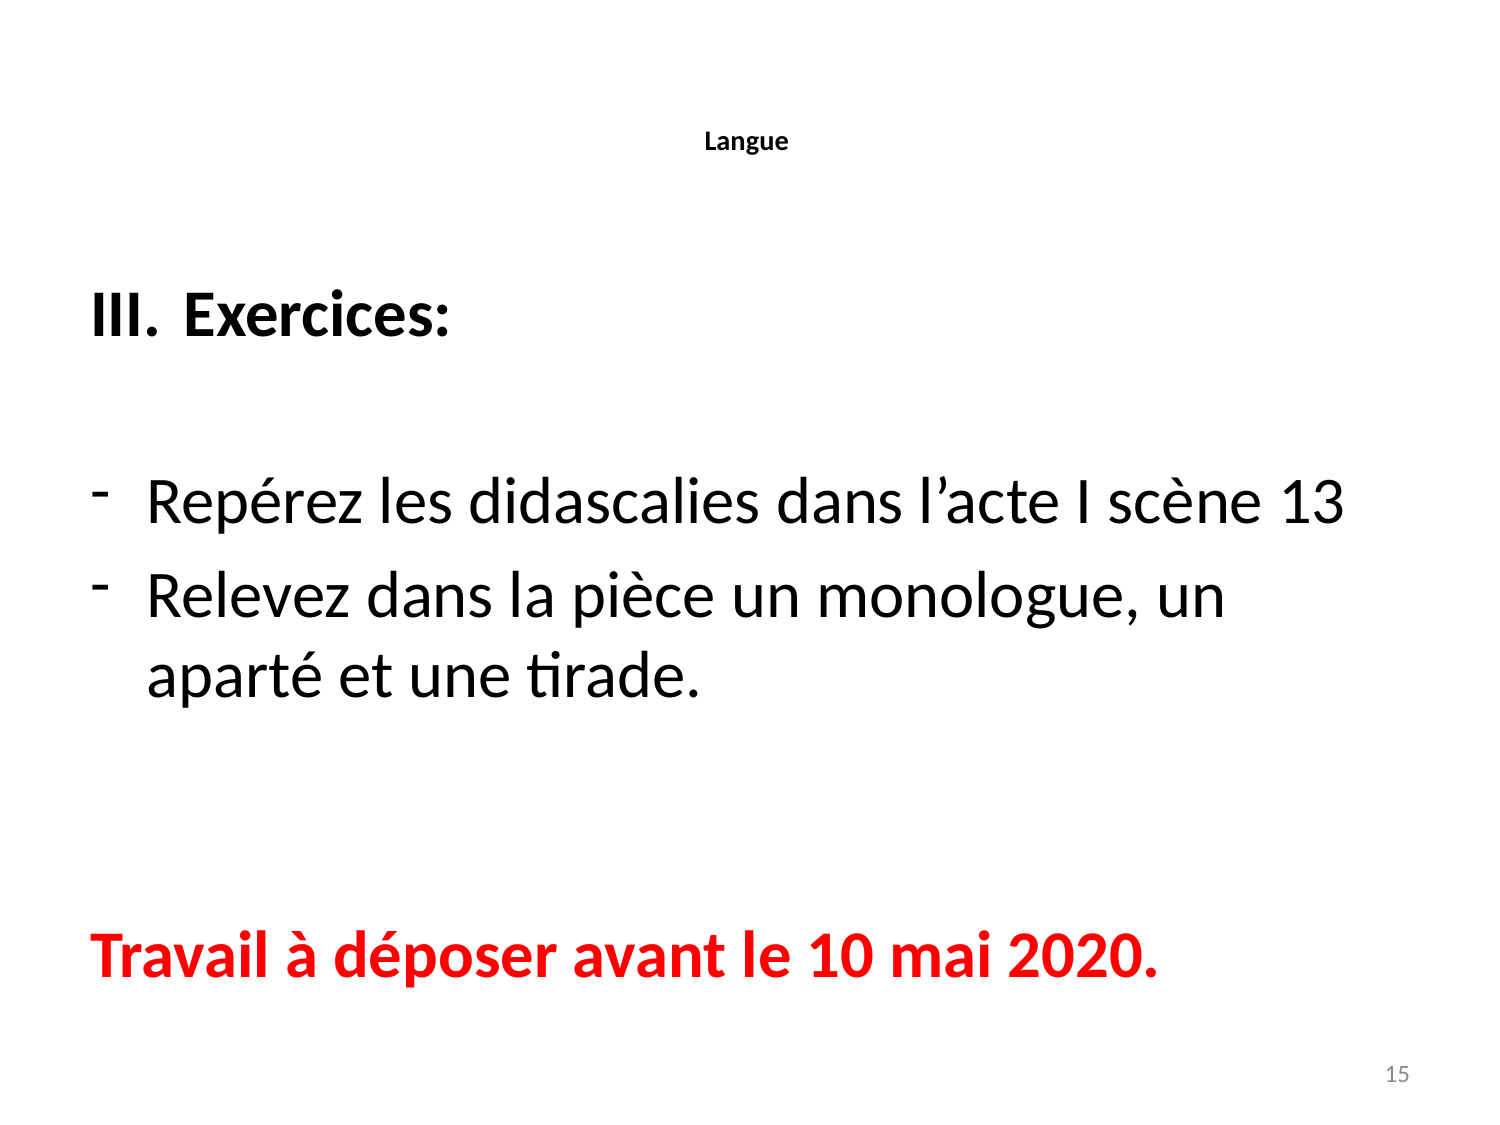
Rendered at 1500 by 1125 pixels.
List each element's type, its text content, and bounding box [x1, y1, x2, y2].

title Langue [75, 45, 1425, 233]
slide_number 15 [1074, 1042, 1425, 1103]
list Exercices: Repérez les didascalies dans l’acte I scène 13 Relevez dans la pièce un monologue, un aparté et une tirade. Travail à déposer avant le 10 mai 2020. [75, 262, 1425, 1005]
